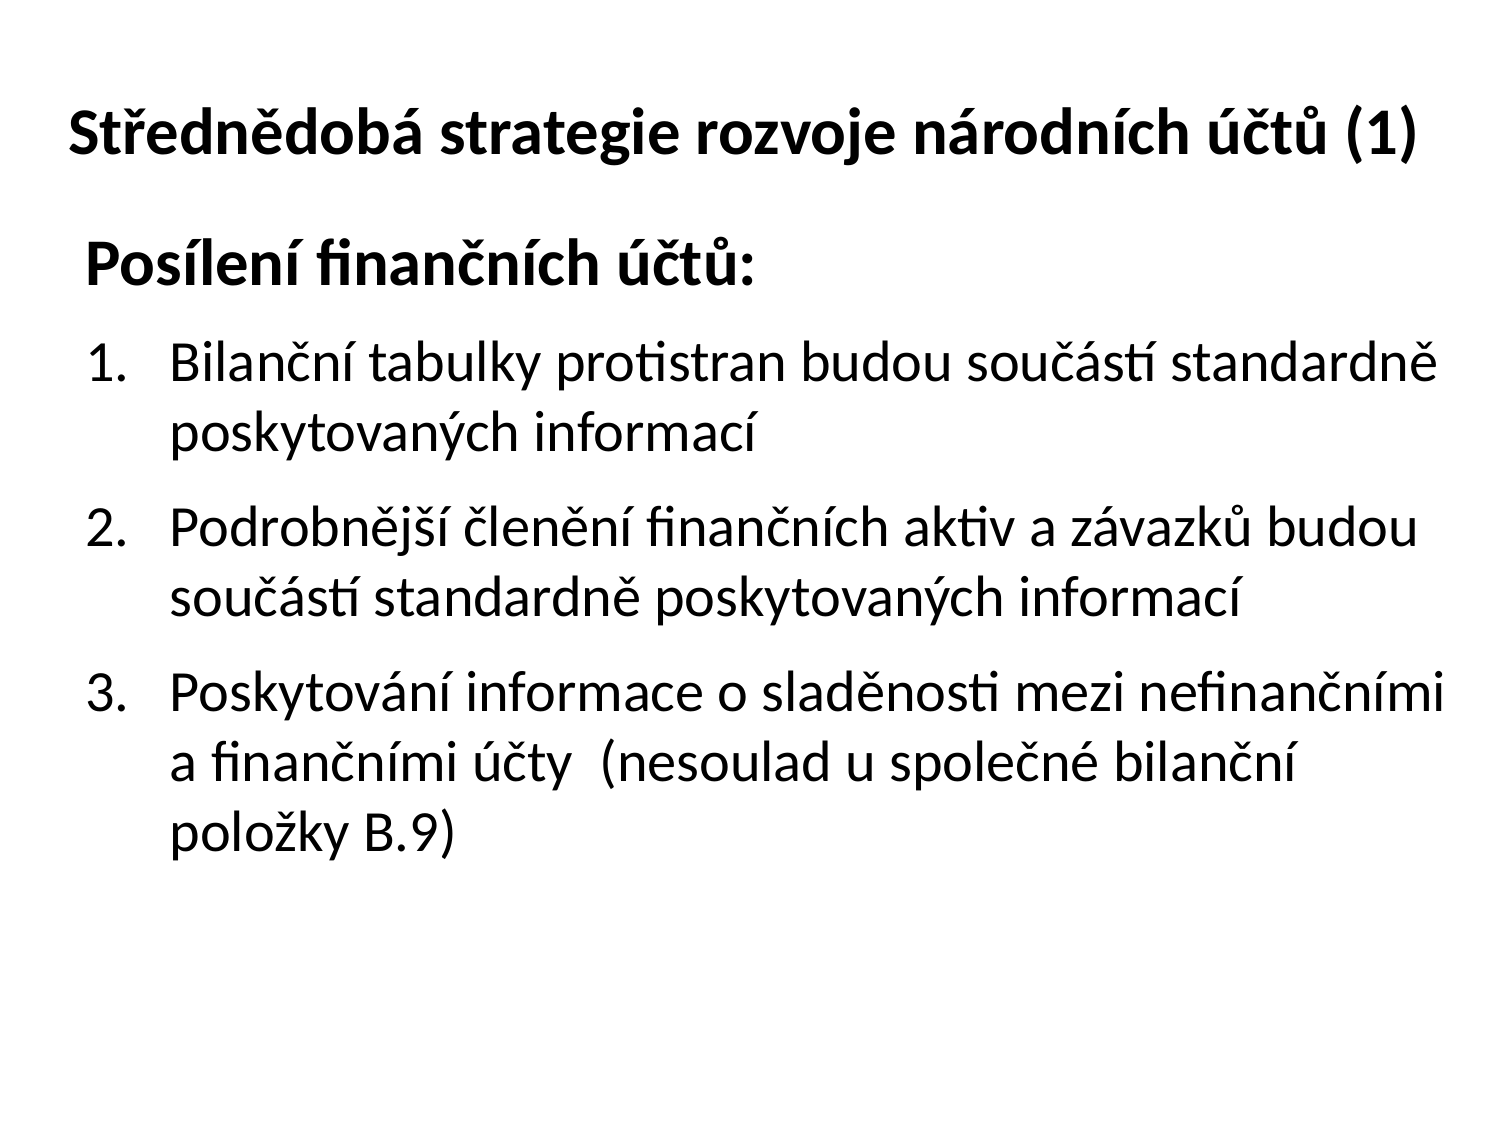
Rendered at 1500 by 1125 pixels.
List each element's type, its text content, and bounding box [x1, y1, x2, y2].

list Posílení finančních účtů: Bilanční tabulky protistran budou součástí standardně poskytovaných informací Podrobnější členění finančních aktiv a závazků budou součástí standardně poskytovaných informací Poskytování informace o sladěnosti mezi nefinančními a finančními účty (nesoulad u společné bilanční položky B.9) [70, 210, 1500, 1055]
title Střednědobá strategie rozvoje národních účtů (1) [0, 44, 1500, 212]
